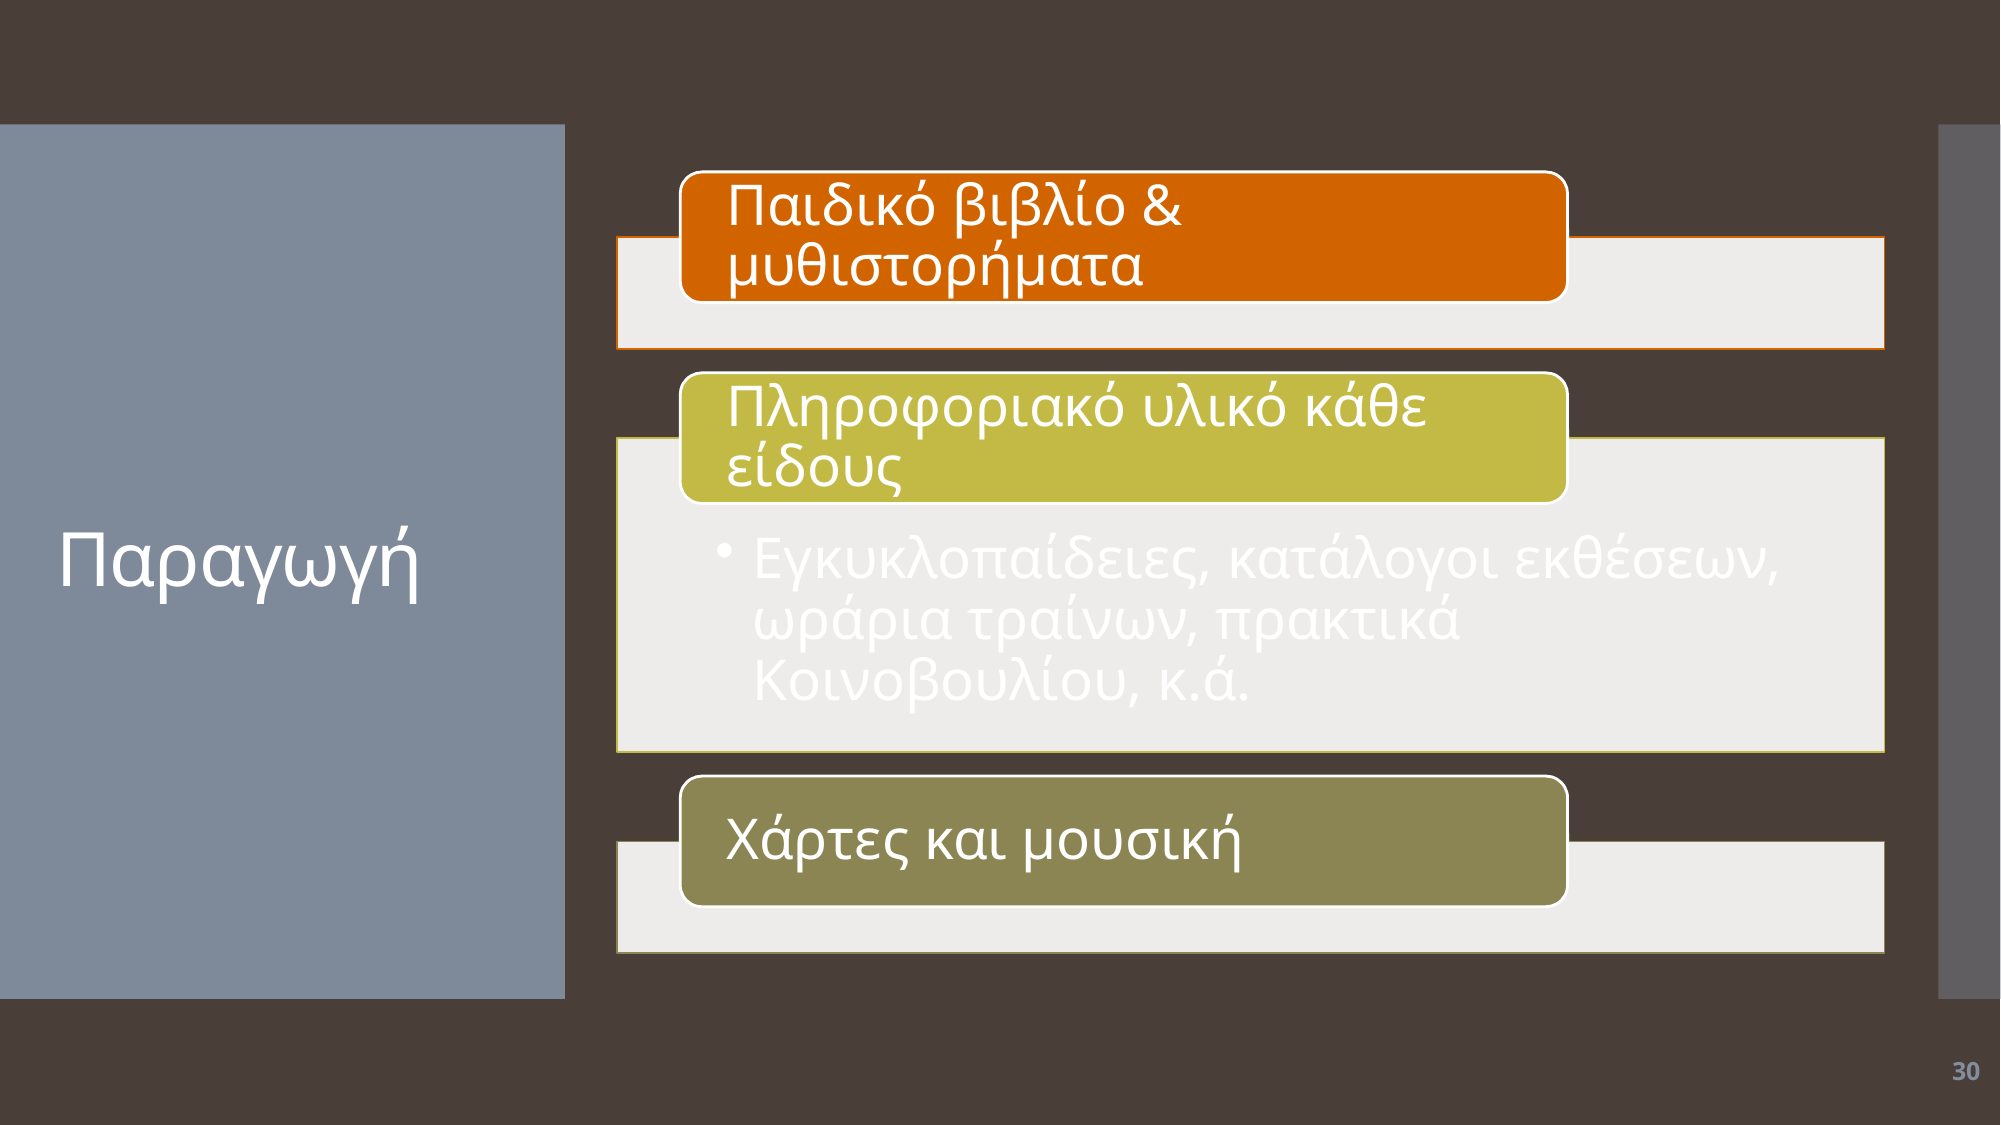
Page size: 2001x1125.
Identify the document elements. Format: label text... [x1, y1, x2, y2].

title Παραγωγή [41, 184, 525, 940]
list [616, 145, 1885, 980]
slide_number 30 [1744, 1042, 1996, 1103]
